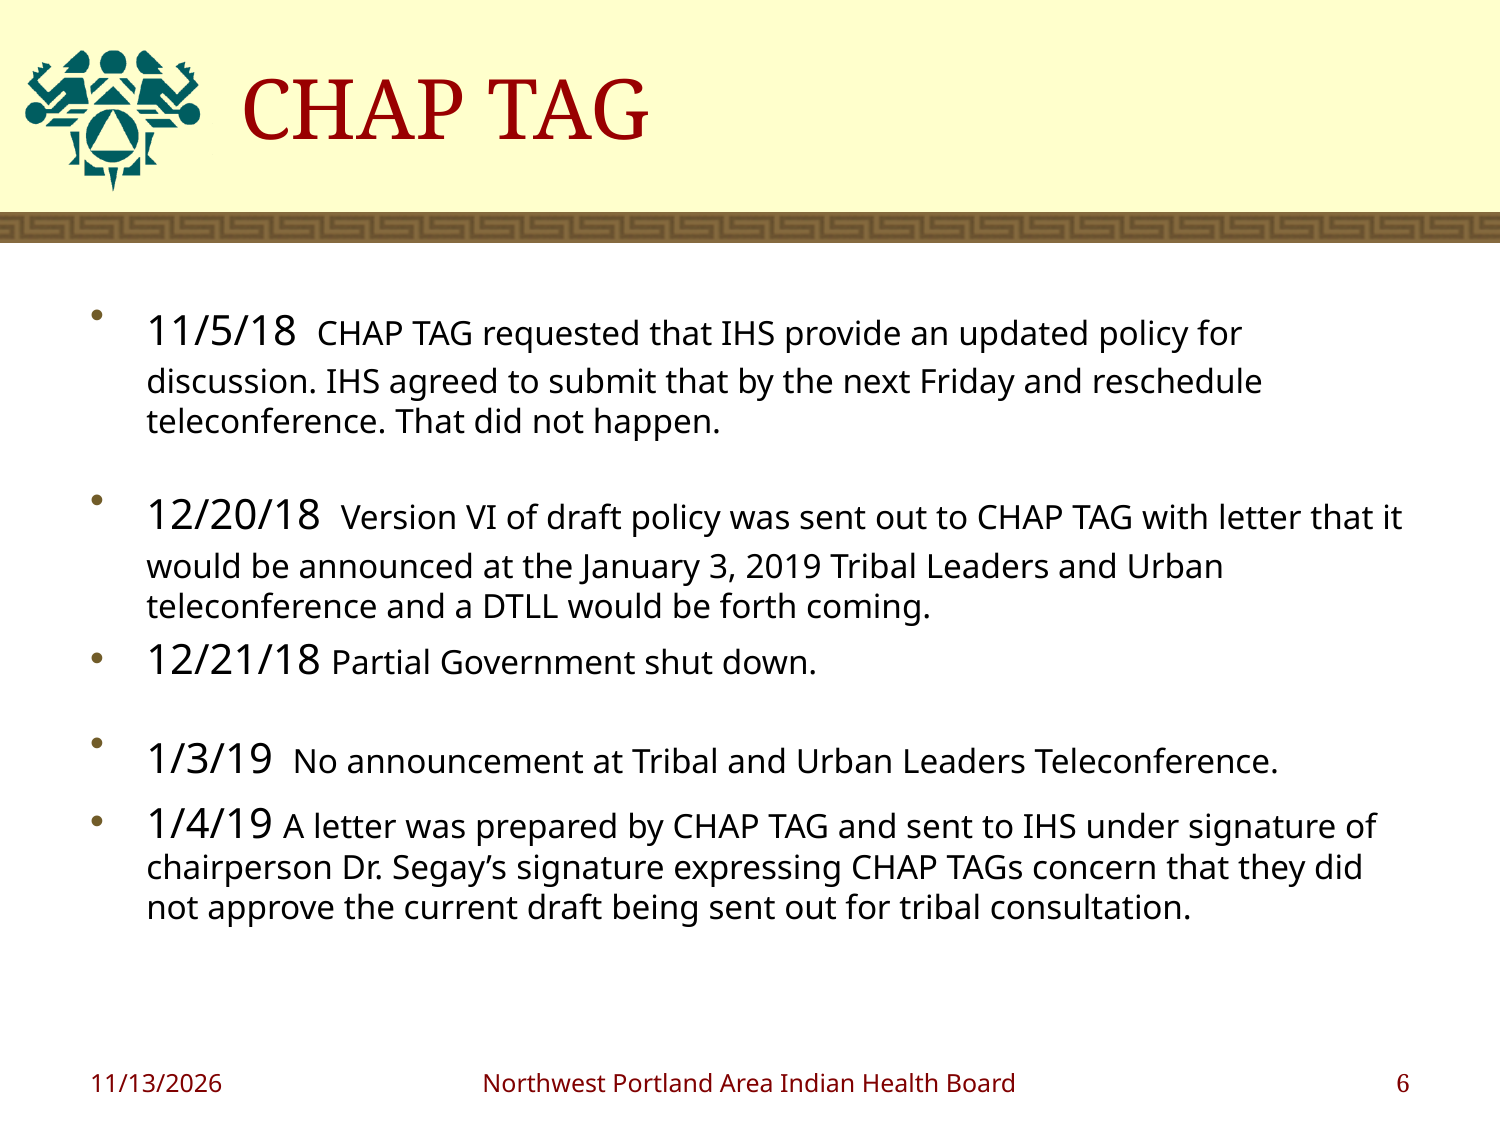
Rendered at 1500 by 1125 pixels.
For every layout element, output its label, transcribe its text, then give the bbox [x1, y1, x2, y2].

picture [0, 212, 1500, 243]
slide_number 6 [1074, 1059, 1426, 1125]
list 11/5/18 CHAP TAG requested that IHS provide an updated policy for discussion. IHS agreed to submit that by the next Friday and reschedule teleconference. That did not happen. 12/20/18 Version VI of draft policy was sent out to CHAP TAG with letter that it would be announced at the January 3, 2019 Tribal Leaders and Urban teleconference and a DTLL would be forth coming. 12/21/18 Partial Government shut down. 1/3/19 No announcement at Tribal and Urban Leaders Teleconference. 1/4/19 A letter was prepared by CHAP TAG and sent to IHS under signature of chairperson Dr. Segay’s signature expressing CHAP TAGs concern that they did not approve the current draft being sent out for tribal consultation. [75, 262, 1425, 1038]
title CHAP TAG [224, 12, 1426, 201]
picture [12, 37, 213, 206]
footer Northwest Portland Area Indian Health Board [437, 1059, 1063, 1125]
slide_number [74, 1059, 426, 1125]
